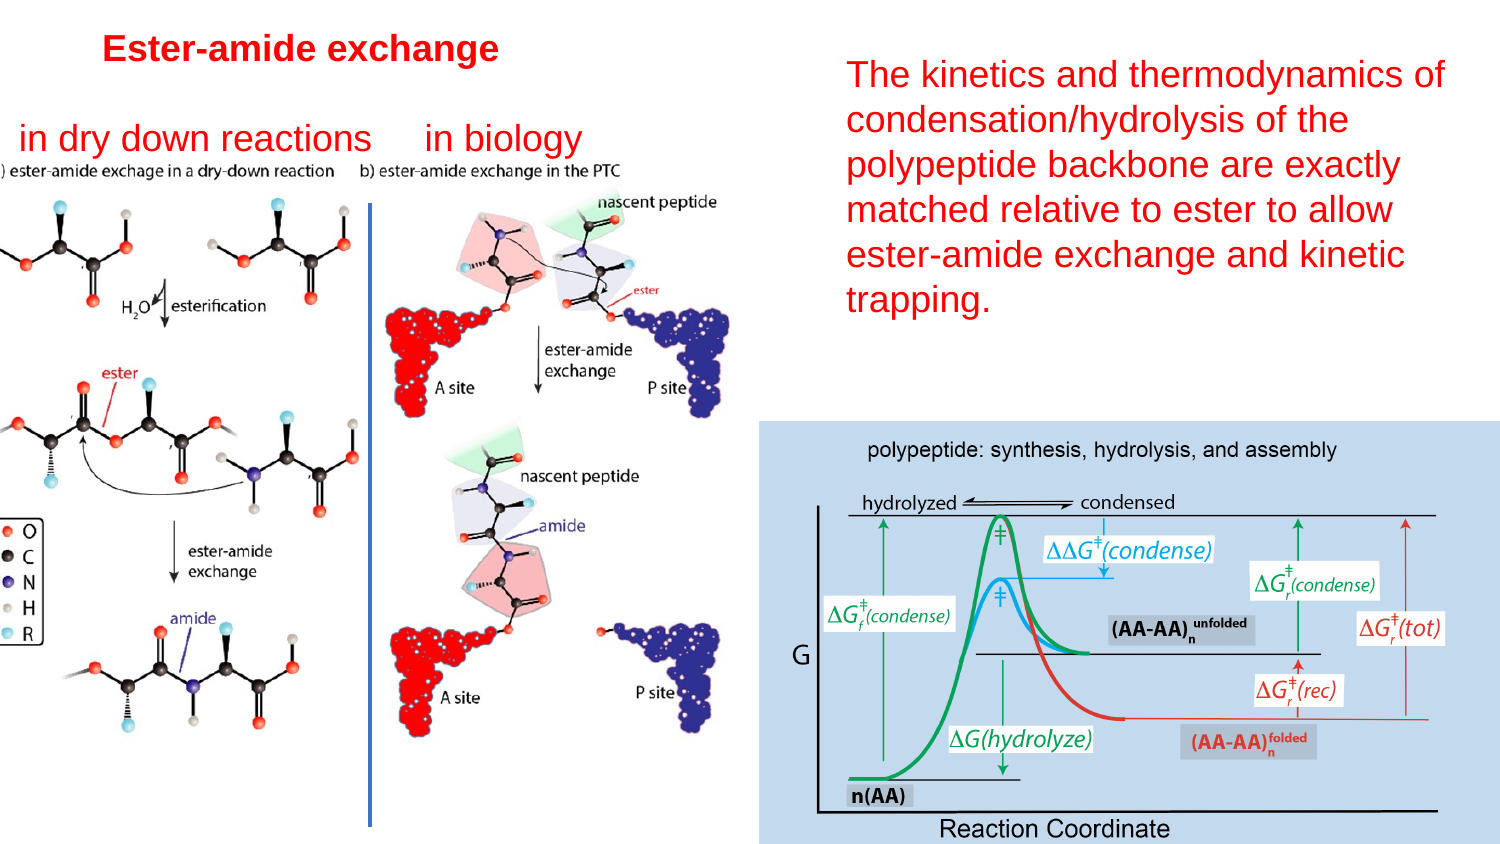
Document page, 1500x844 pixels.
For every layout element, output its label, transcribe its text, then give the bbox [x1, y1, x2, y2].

picture [759, 421, 1500, 844]
text_box Ester-amide exchange in dry down reactions in biology [0, 16, 636, 160]
text_box The kinetics and thermodynamics of condensation/hydrolysis of the polypeptide backbone are exactly matched relative to ester to allow ester-amide exchange and kinetic trapping. [831, 42, 1500, 373]
picture [0, 160, 734, 746]
